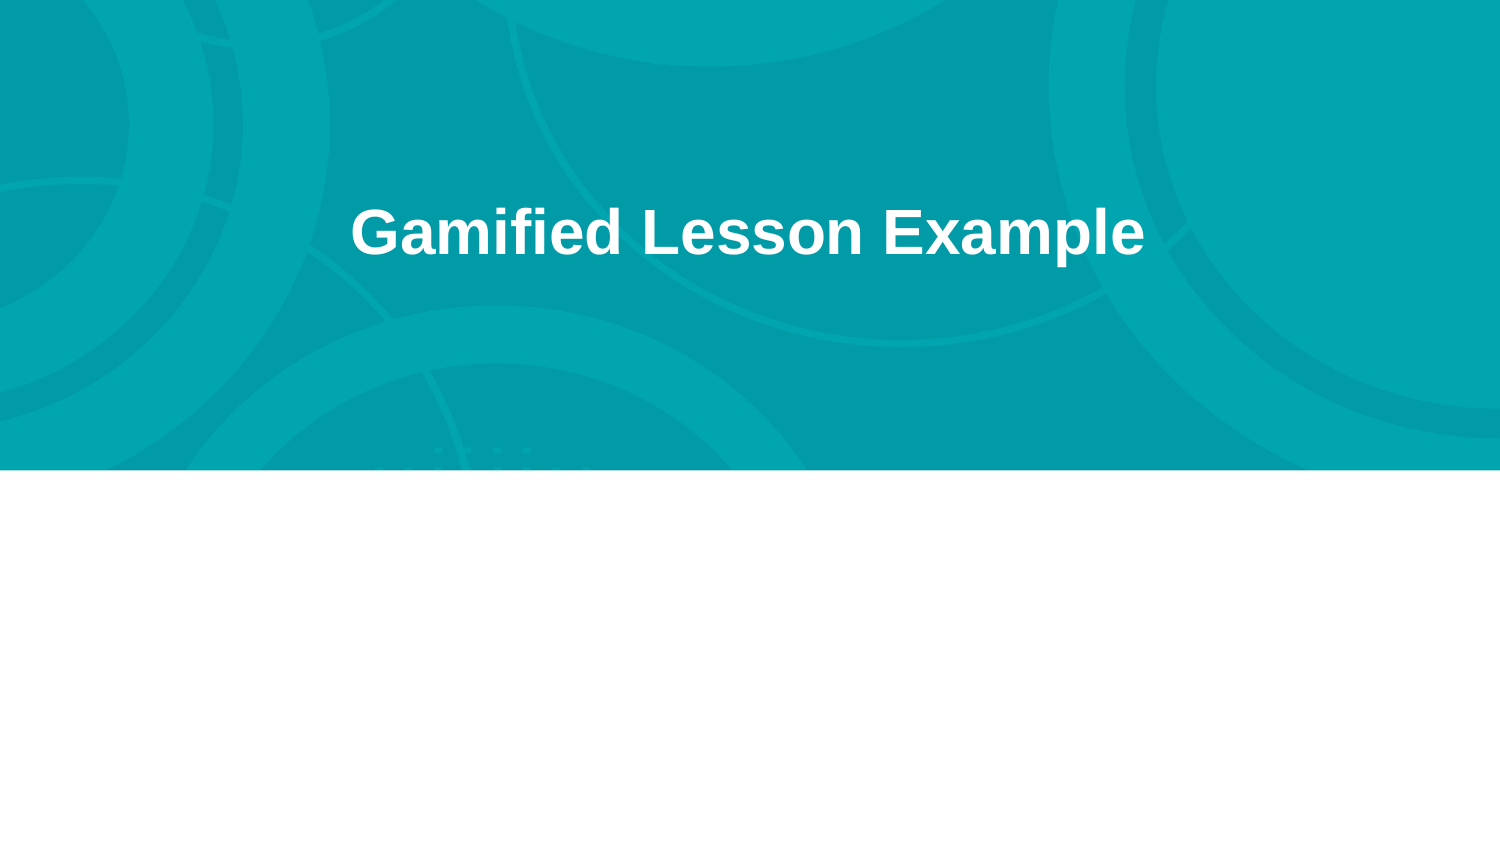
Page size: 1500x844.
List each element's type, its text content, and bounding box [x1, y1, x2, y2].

title Gamified Lesson Example [36, 191, 1461, 277]
picture [0, 0, 1500, 844]
